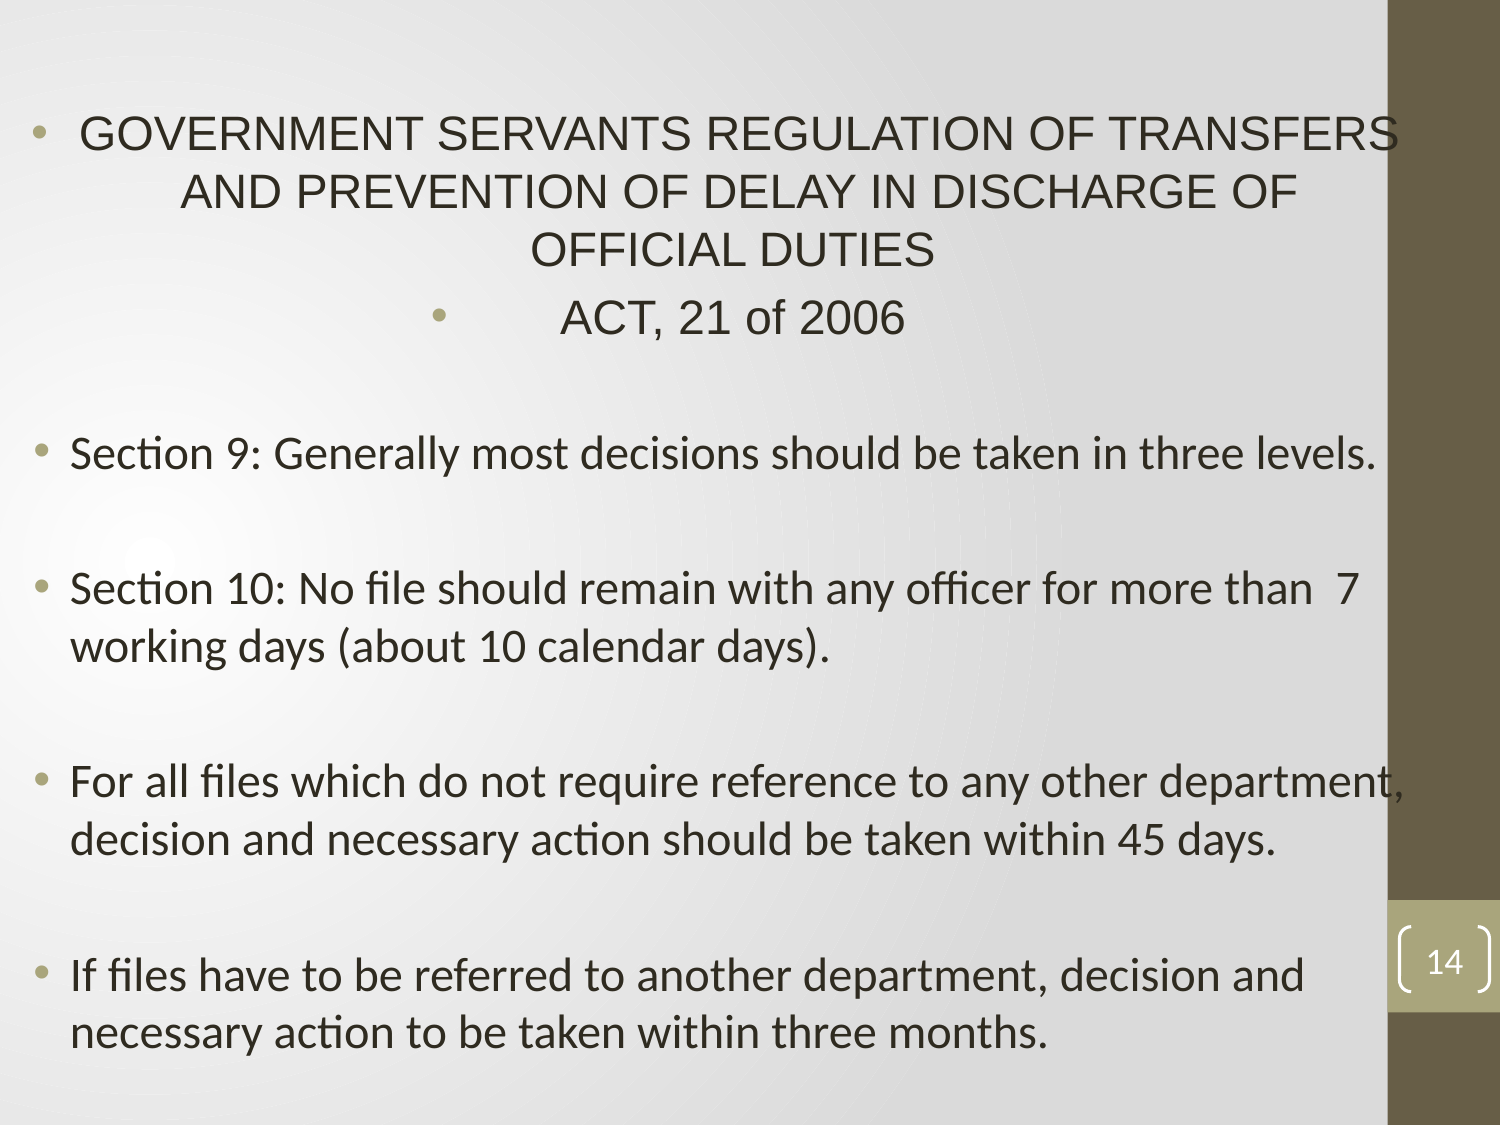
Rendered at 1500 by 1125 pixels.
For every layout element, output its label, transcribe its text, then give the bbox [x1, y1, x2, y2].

list GOVERNMENT SERVANTS REGULATION OF TRANSFERS AND PREVENTION OF DELAY IN DISCHARGE OF OFFICIAL DUTIES ACT, 21 of 2006 Section 9: Generally most decisions should be taken in three levels. Section 10: No file should remain with any officer for more than 7 working days (about 10 calendar days). For all files which do not require reference to any other department, decision and necessary action should be taken within 45 days. If files have to be referred to another department, decision and necessary action to be taken within three months. [0, 12, 1425, 1100]
slide_number 14 [1397, 925, 1492, 994]
